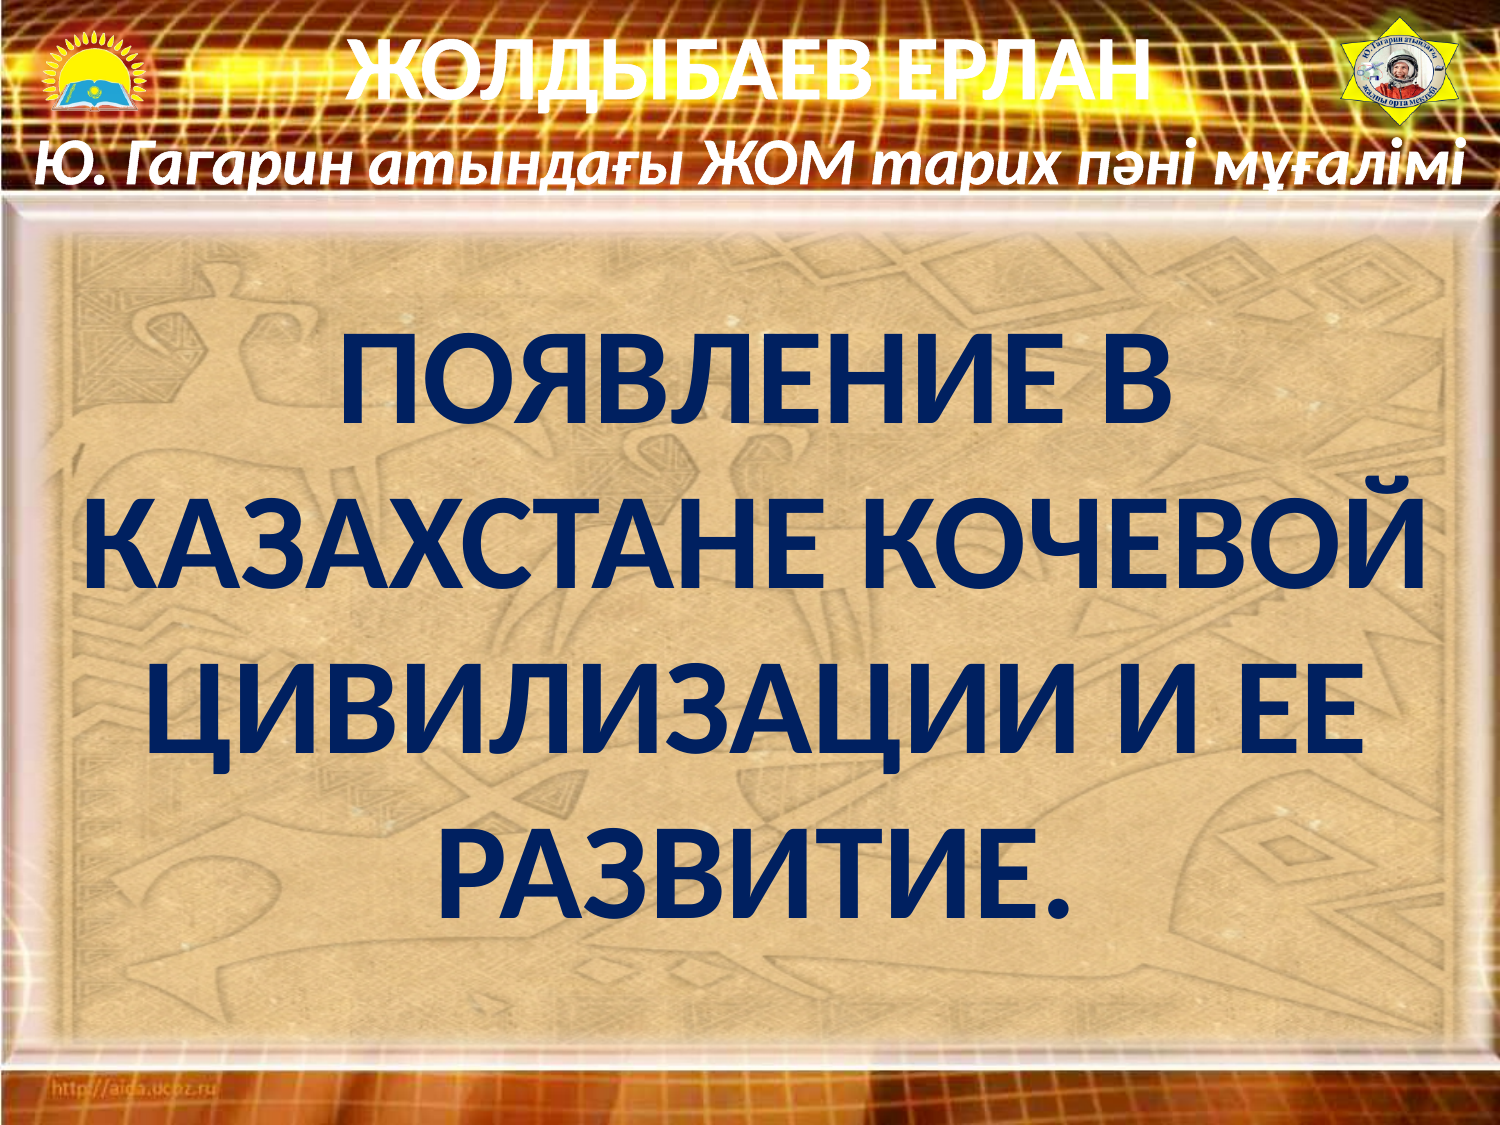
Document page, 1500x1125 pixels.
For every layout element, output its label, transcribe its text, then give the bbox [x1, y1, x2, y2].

picture [41, 30, 147, 115]
picture [0, 205, 1500, 1125]
text_box ЖОЛДЫБАЕВ ЕРЛАН Ю. Гагарин атындағы ЖОМ тарих пәні мұғалімі [0, 0, 1500, 205]
picture [1340, 16, 1459, 126]
